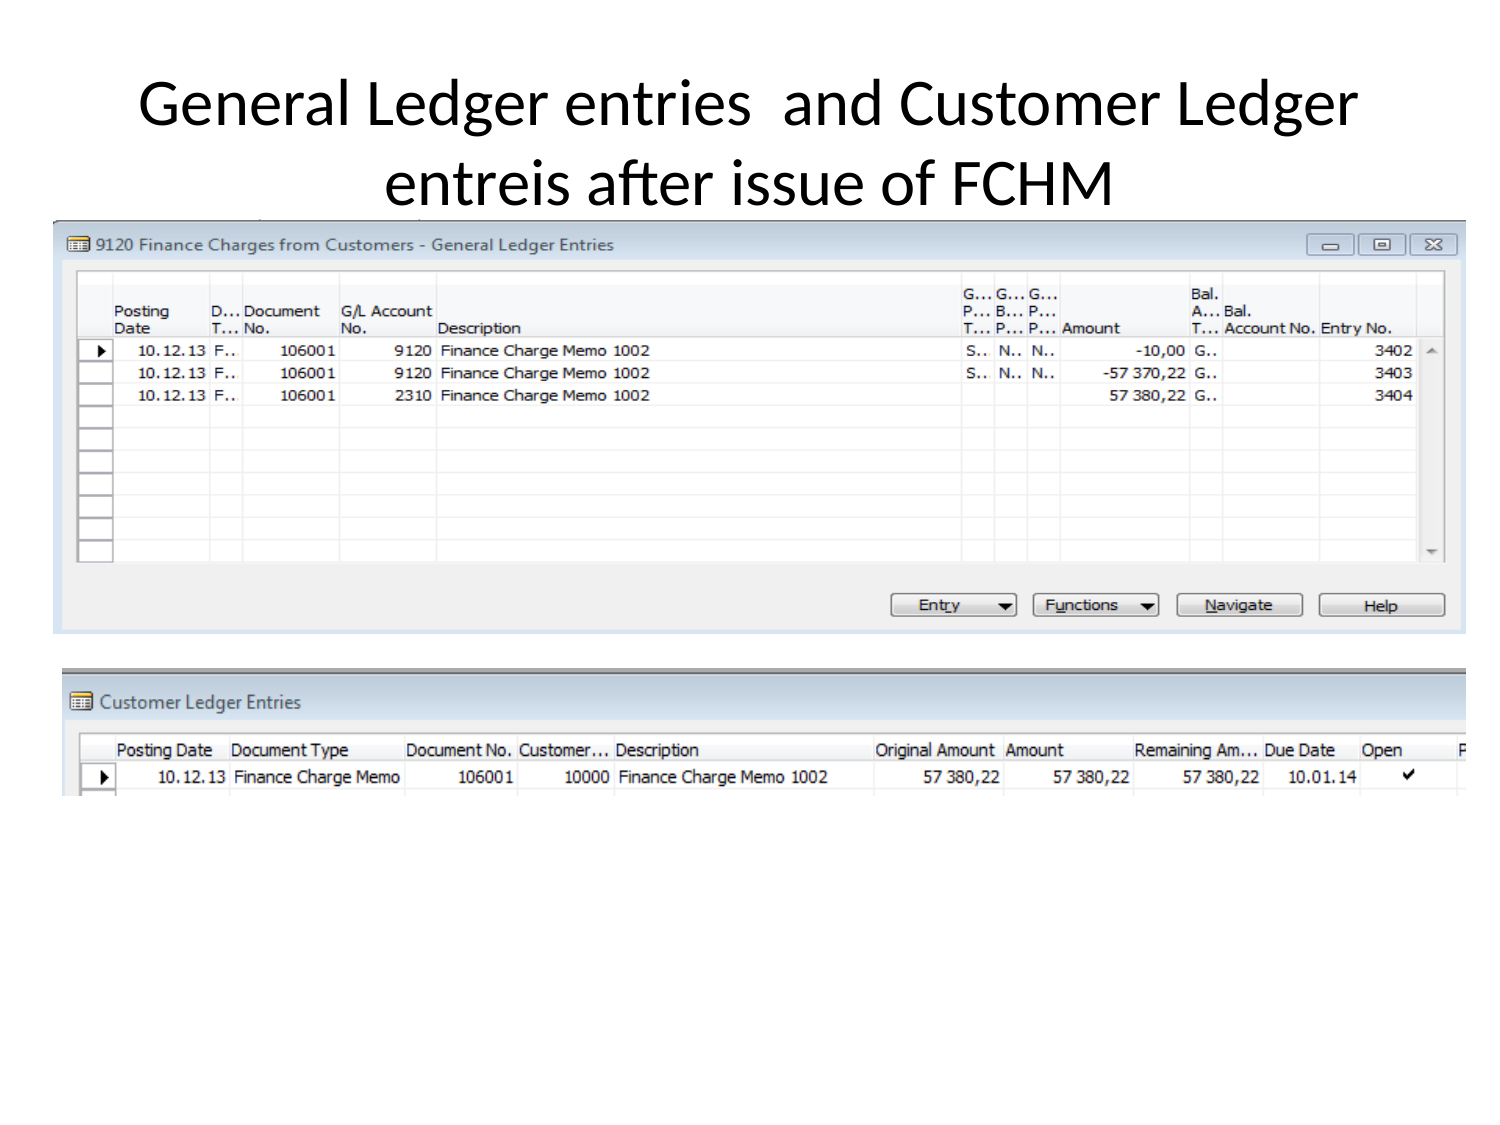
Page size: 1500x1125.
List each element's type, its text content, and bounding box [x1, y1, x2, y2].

picture [62, 668, 1466, 796]
title General Ledger entries and Customer Ledger entreis after issue of FCHM [75, 45, 1425, 218]
picture [52, 219, 1466, 634]
